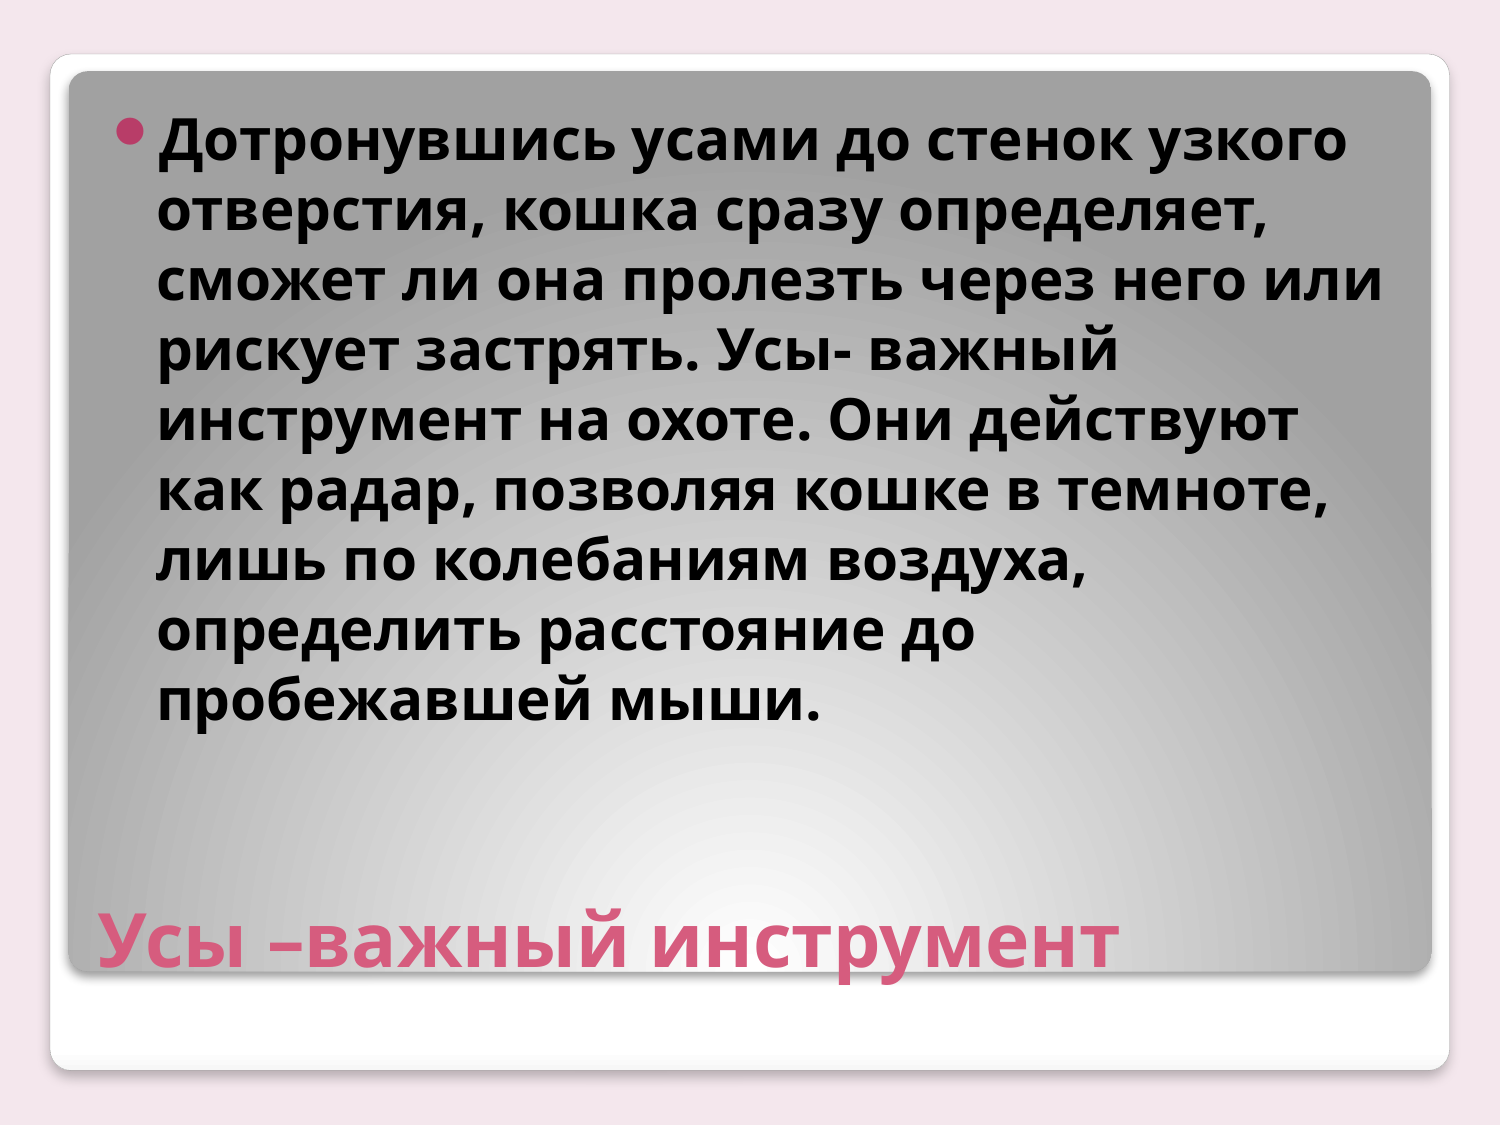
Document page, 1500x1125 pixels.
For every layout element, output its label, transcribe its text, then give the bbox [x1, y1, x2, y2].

list Дотронувшись усами до стенок узкого отверстия, кошка сразу определяет, сможет ли она пролезть через него или рискует застрять. Усы- важный инструмент на охоте. Они действуют как радар, позволяя кошке в темноте, лишь по колебаниям воздуха, определить расстояние до пробежавшей мыши. [82, 86, 1425, 774]
title Усы –важный инструмент [82, 817, 1425, 990]
